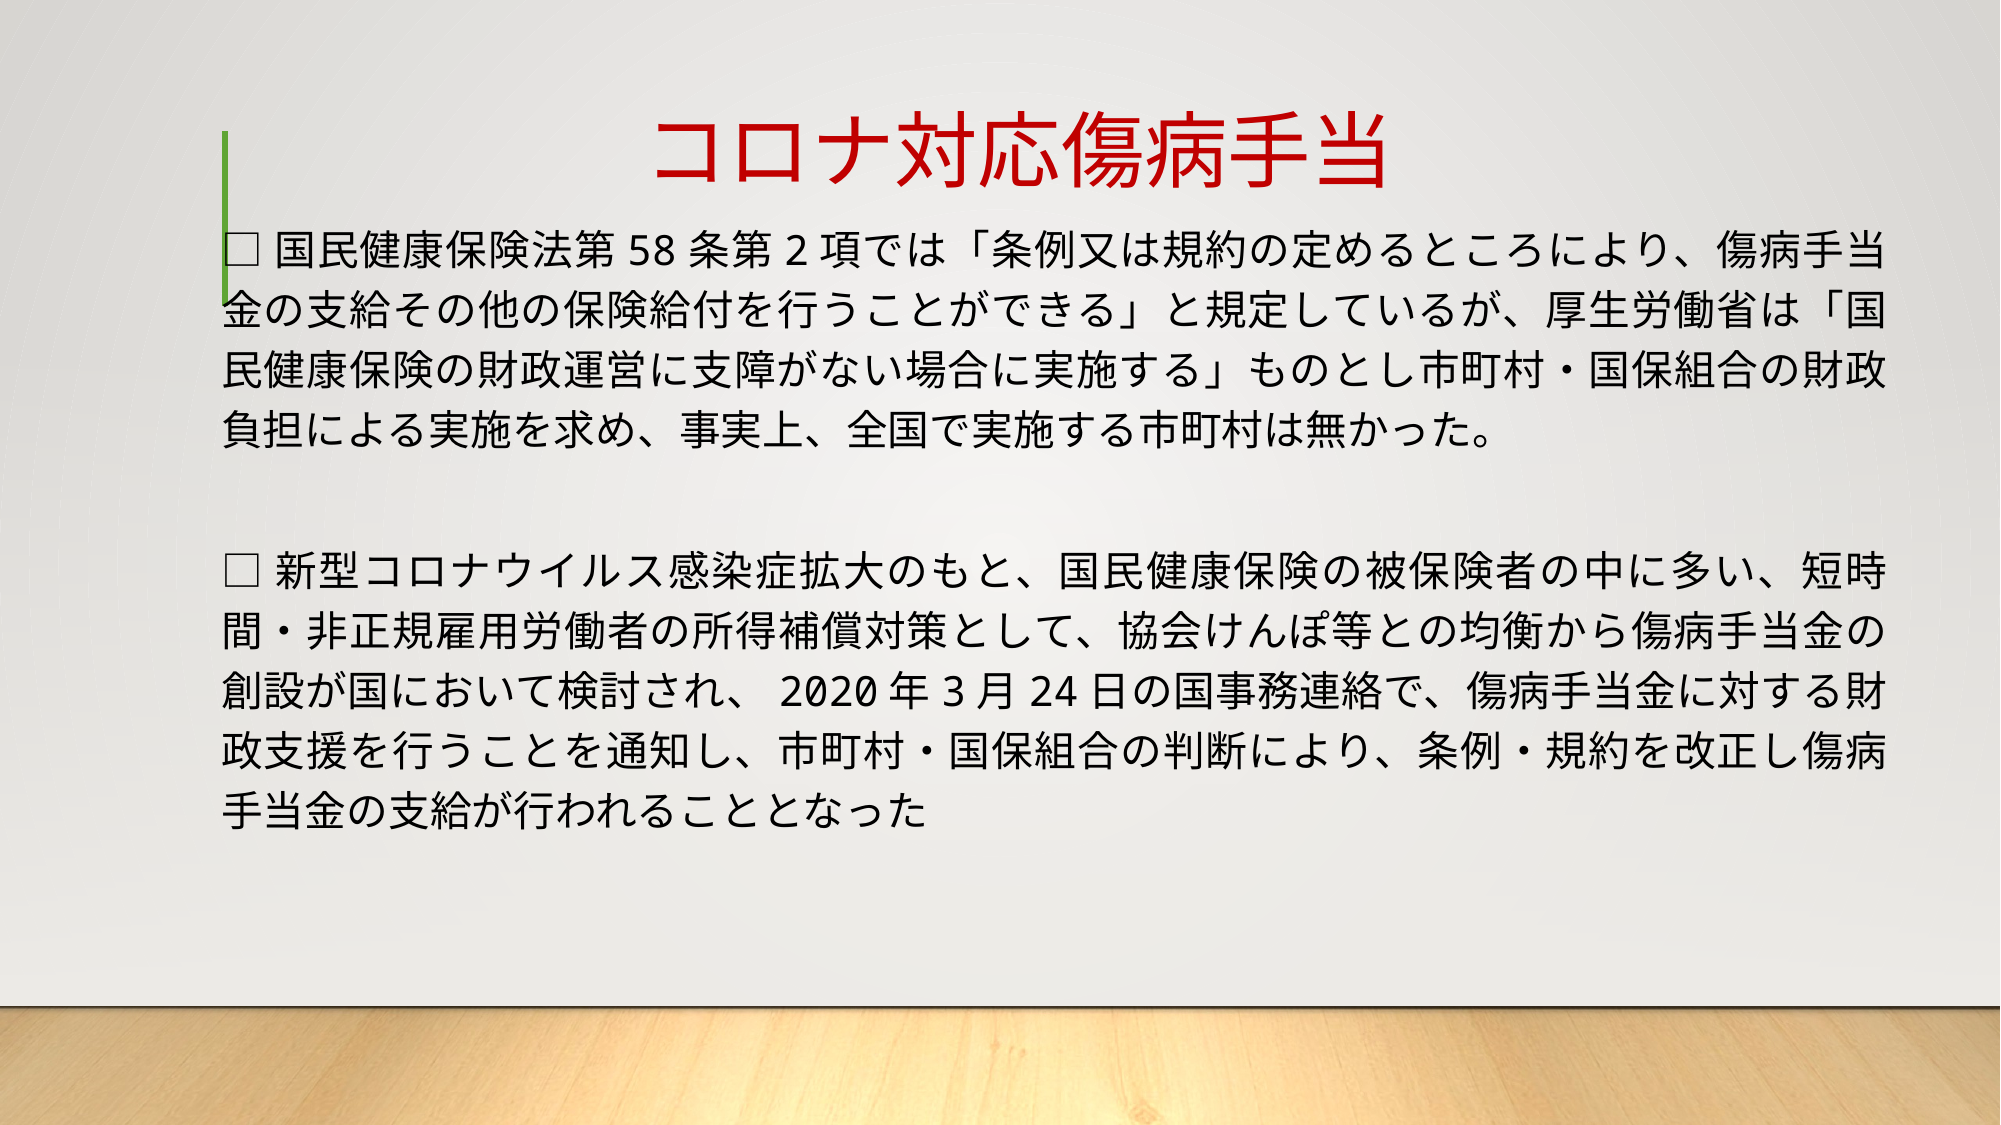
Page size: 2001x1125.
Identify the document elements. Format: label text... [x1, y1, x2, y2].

picture [0, 1006, 2000, 1125]
title コロナ対応傷病手当 [238, 34, 1801, 206]
list □国民健康保険法第58条第2項では「条例又は規約の定めるところにより、傷病手当金の支給その他の保険給付を行うことができる」と規定しているが、厚生労働省は「国民健康保険の財政運営に支障がない場合に実施する」ものとし市町村・国保組合の財政負担による実施を求め、事実上、全国で実施する市町村は無かった。 □新型コロナウイルス感染症拡大のもと、国民健康保険の被保険者の中に多い、短時間・非正規雇用労働者の所得補償対策として、協会けんぽ等との均衡から傷病手当金の創設が国において検討され、2020年3月24日の国事務連絡で、傷病手当金に対する財政支援を行うことを通知し、市町村・国保組合の判断により、条例・規約を改正し傷病手当金の支給が行われることとなった [168, 206, 1902, 992]
